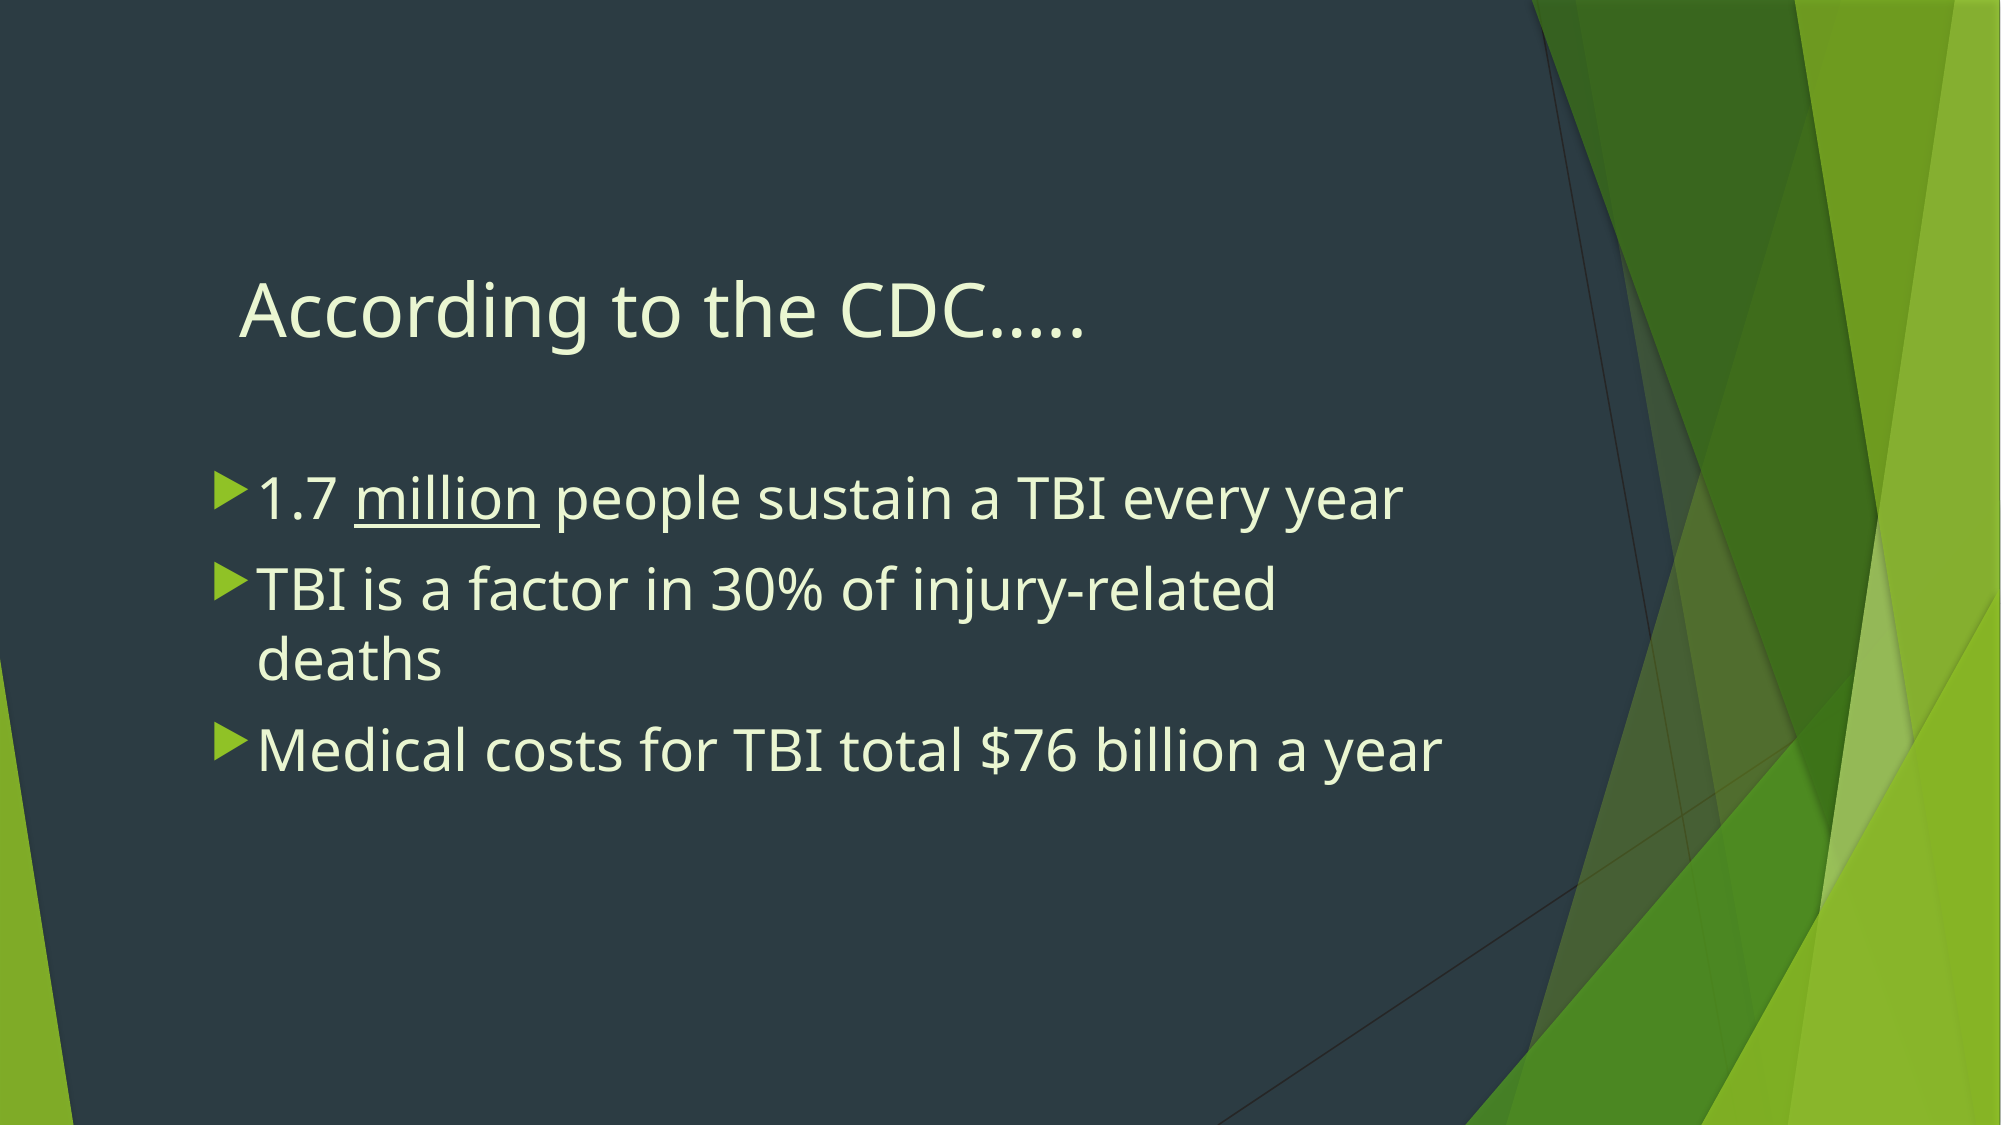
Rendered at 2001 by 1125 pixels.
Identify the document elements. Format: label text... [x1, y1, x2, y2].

list 1.7 million people sustain a TBI every year TBI is a factor in 30% of injury-related deaths Medical costs for TBI total $76 billion a year [120, 453, 1491, 804]
title According to the CDC….. [224, 254, 1173, 397]
